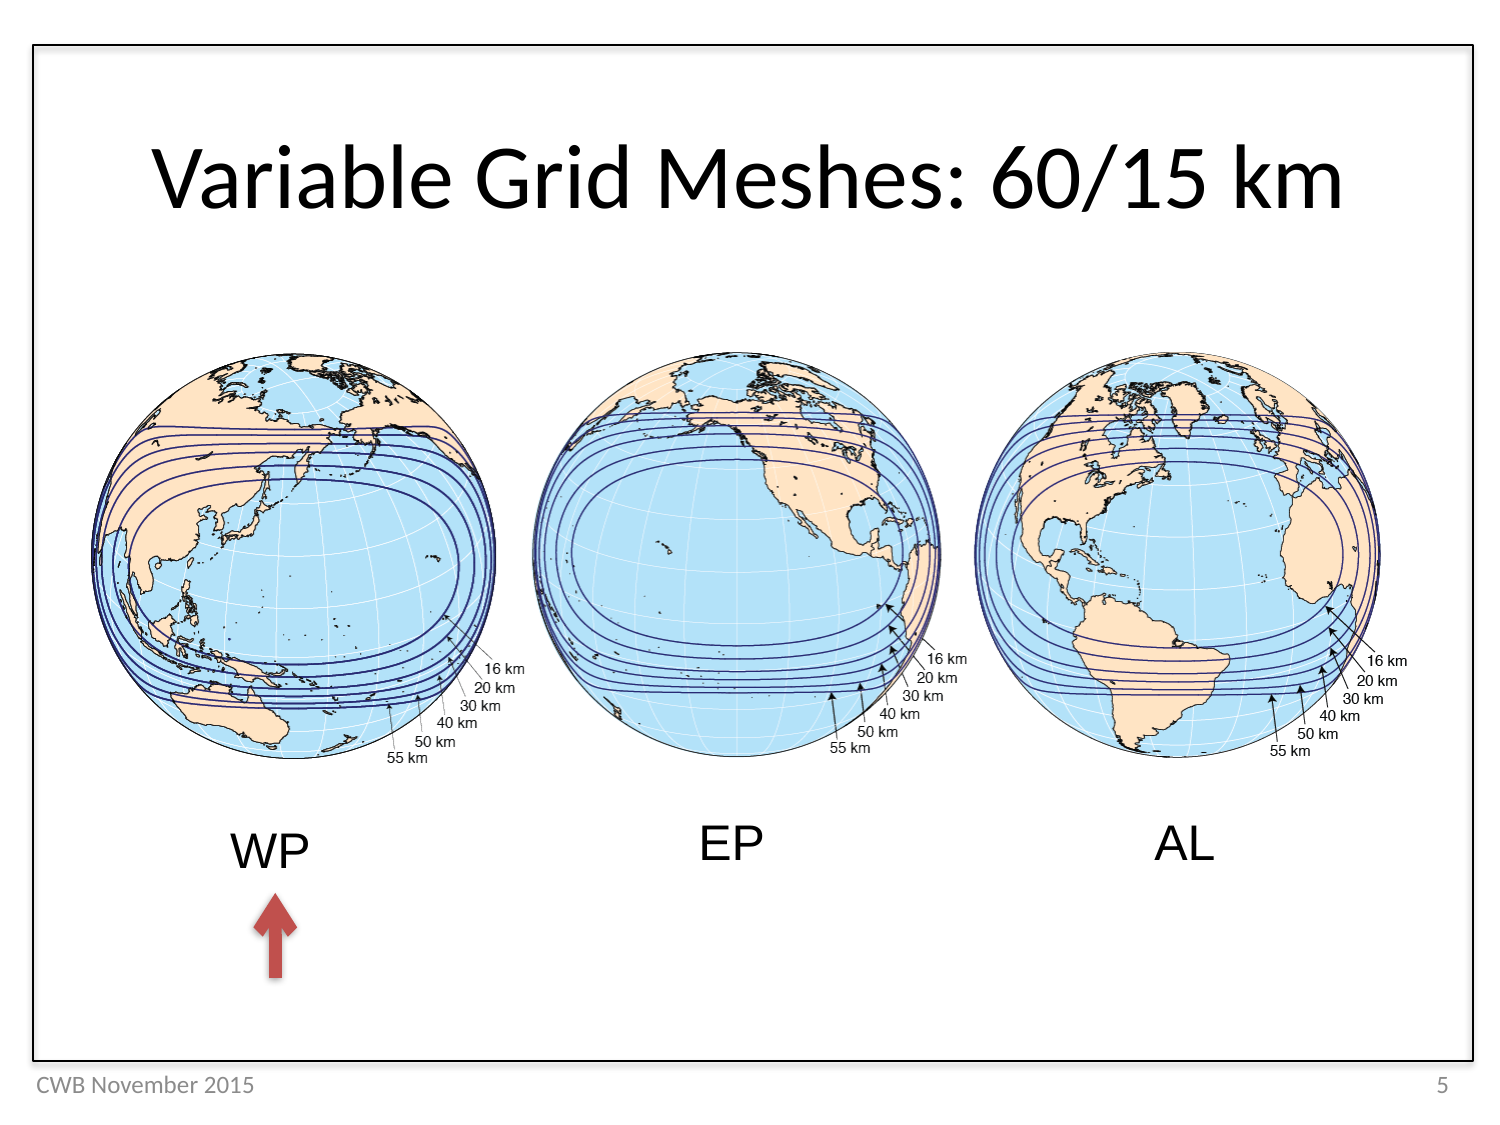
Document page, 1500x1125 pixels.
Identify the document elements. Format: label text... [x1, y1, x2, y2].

title Variable Grid Meshes: 60/15 km [74, 78, 1426, 267]
text_box AL [1139, 802, 1231, 878]
text_box EP [683, 802, 780, 878]
slide_number 5 [1113, 1053, 1464, 1114]
text_box WP [215, 811, 326, 886]
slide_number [21, 1053, 585, 1114]
picture [91, 351, 1408, 771]
